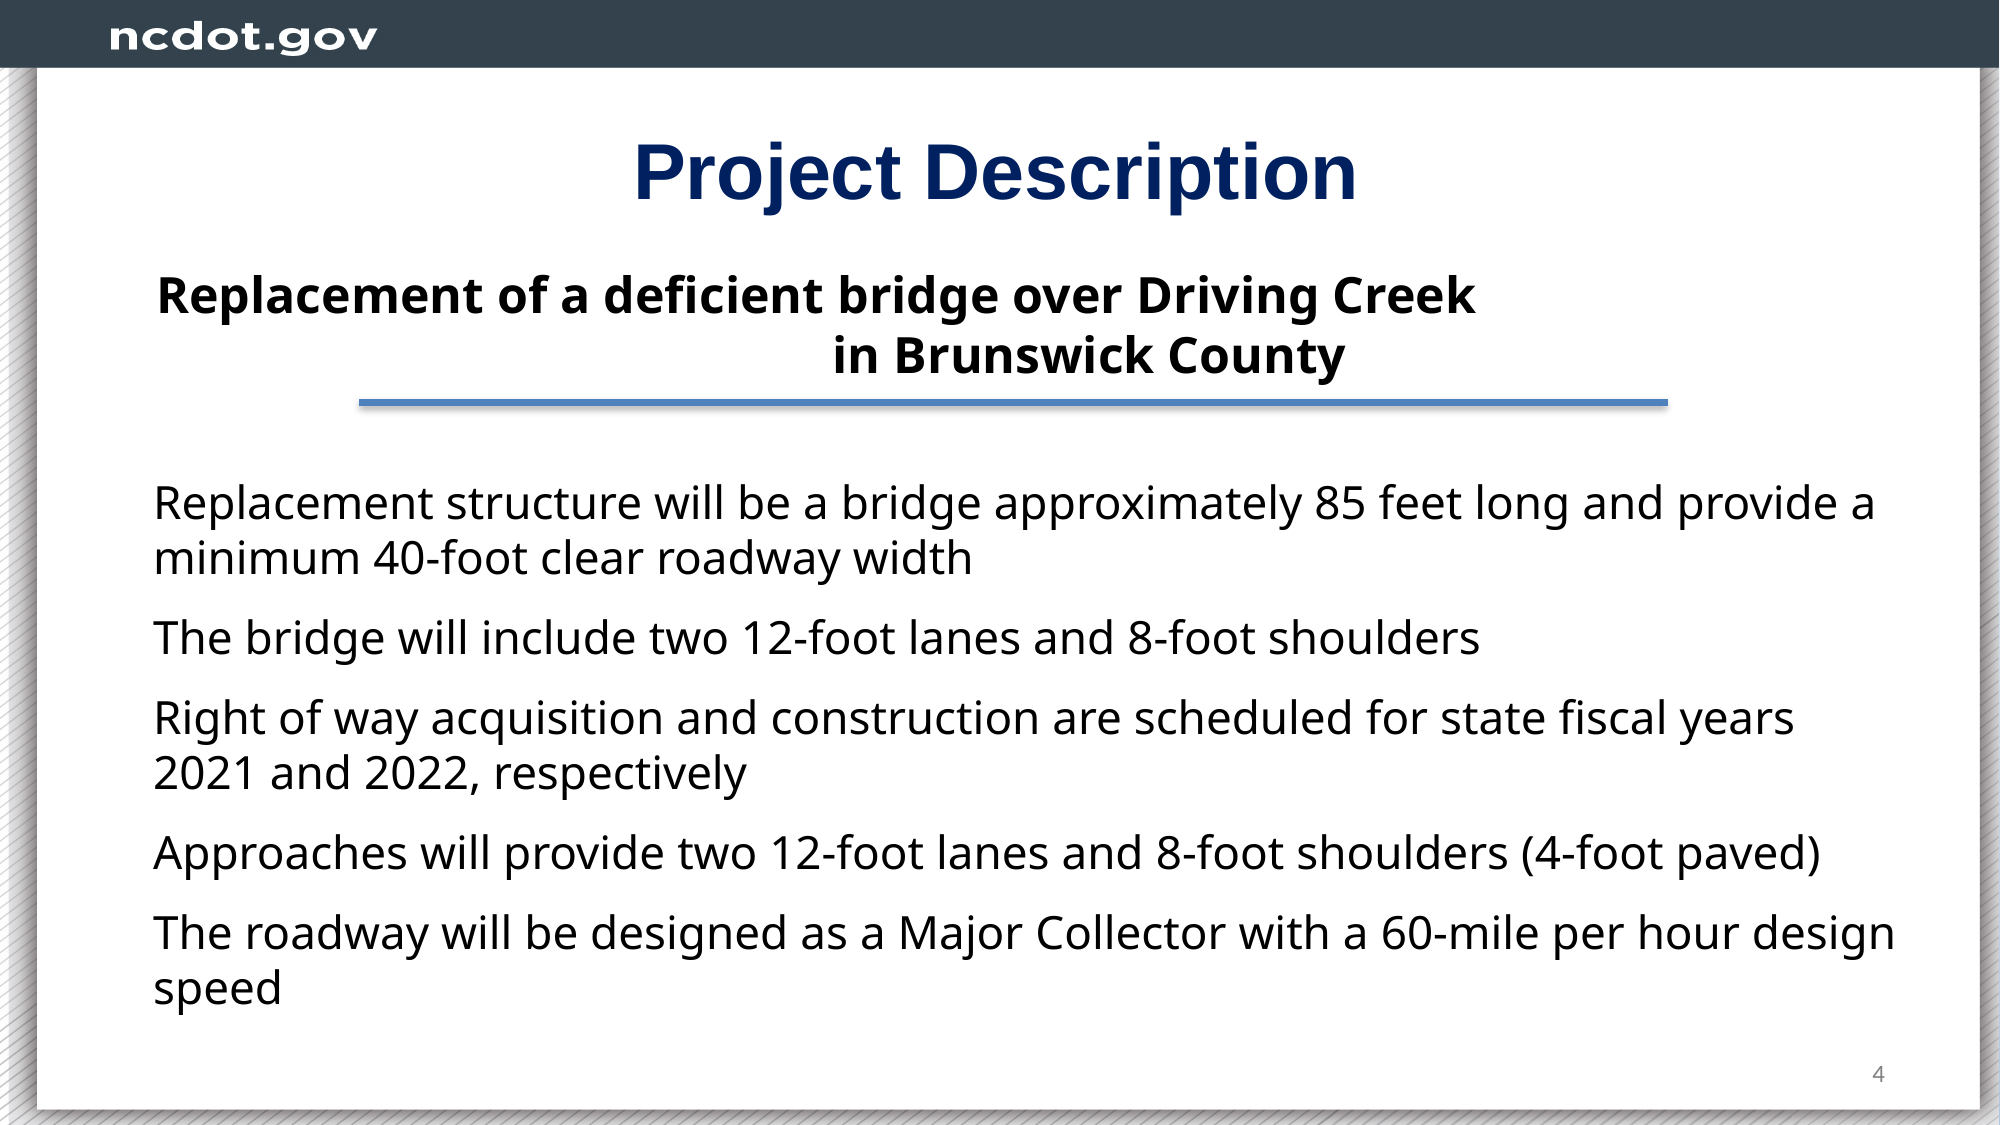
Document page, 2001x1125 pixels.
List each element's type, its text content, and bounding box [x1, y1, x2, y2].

text_box Project Description [290, 112, 1703, 252]
list Replacement of a deficient bridge over Driving Creek in Brunswick County Replacement structure will be a bridge approximately 85 feet long and provide a minimum 40-foot clear roadway width The bridge will include two 12-foot lanes and 8-foot shoulders Right of way acquisition and construction are scheduled for state fiscal years 2021 and 2022, respectively Approaches will provide two 12-foot lanes and 8-foot shoulders (4-foot paved) The roadway will be designed as a Major Collector with a 60-mile per hour design speed [138, 256, 1925, 1062]
picture [0, 0, 1999, 1125]
slide_number 4 [1433, 1062, 1900, 1103]
